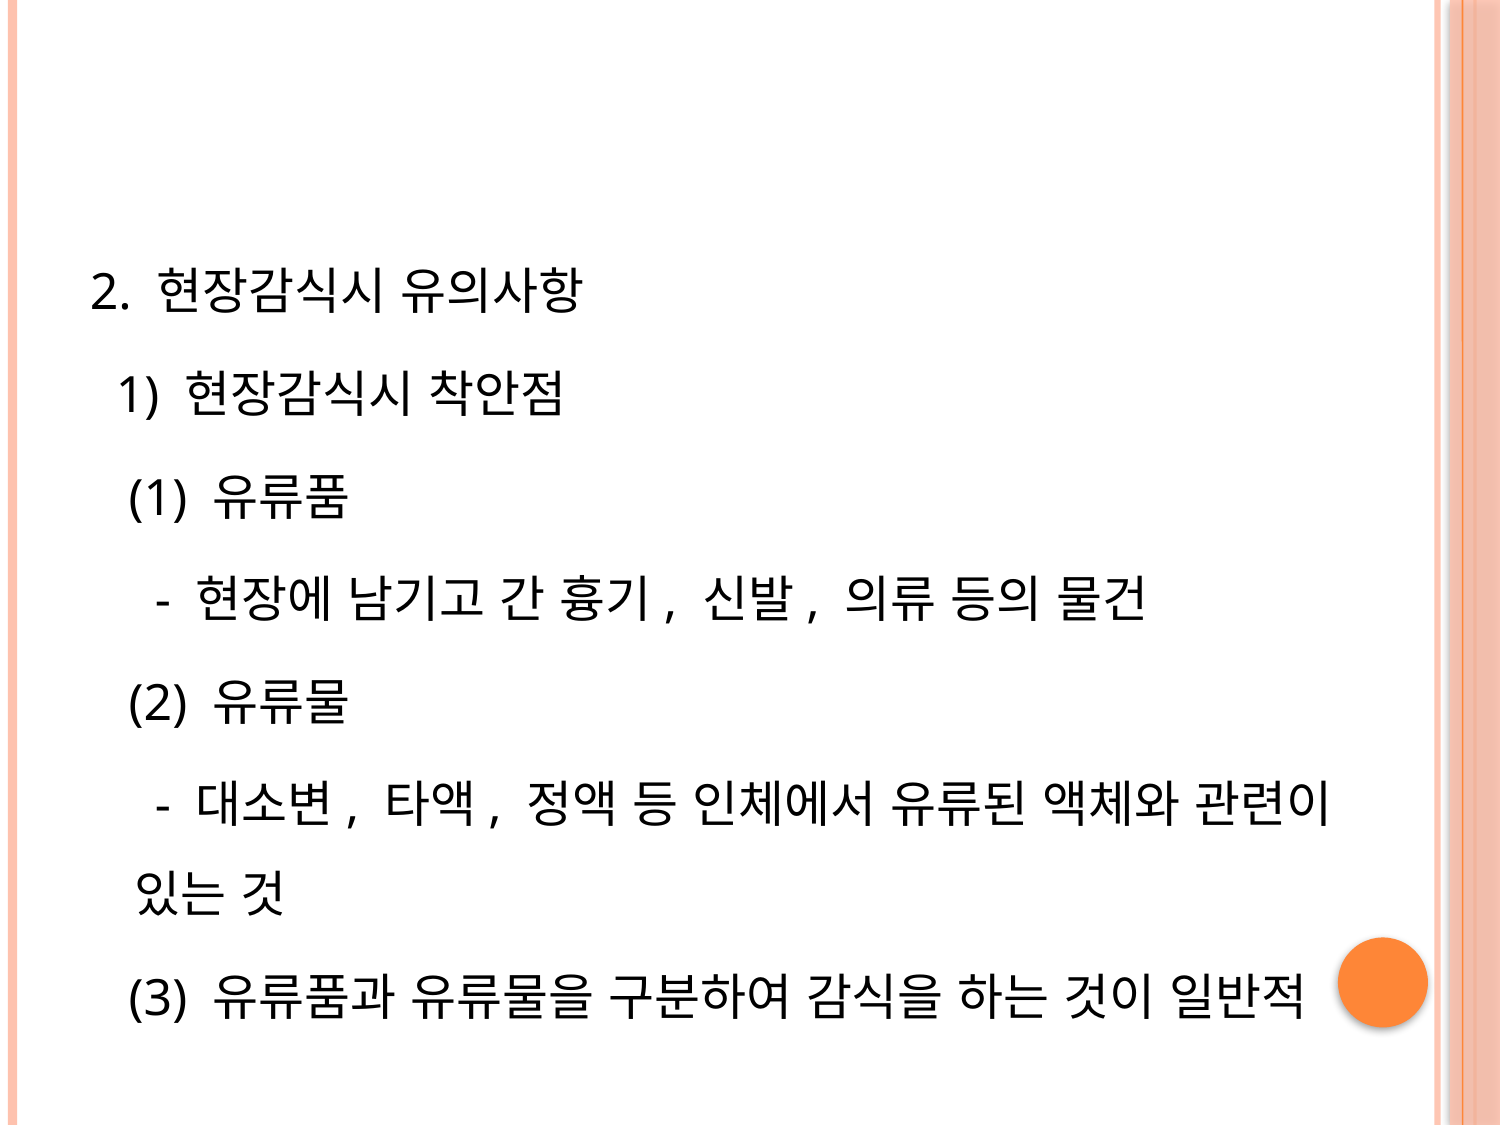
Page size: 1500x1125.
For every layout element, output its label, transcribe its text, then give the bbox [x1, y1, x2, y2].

list 2. 현장감식시 유의사항 1) 현장감식시 착안점 (1) 유류품 - 현장에 남기고 간 흉기, 신발, 의류 등의 물건 (2) 유류물 - 대소변, 타액, 정액 등 인체에서 유류된 액체와 관련이 있는 것 (3) 유류품과 유류물을 구분하여 감식을 하는 것이 일반적 [75, 222, 1442, 1062]
